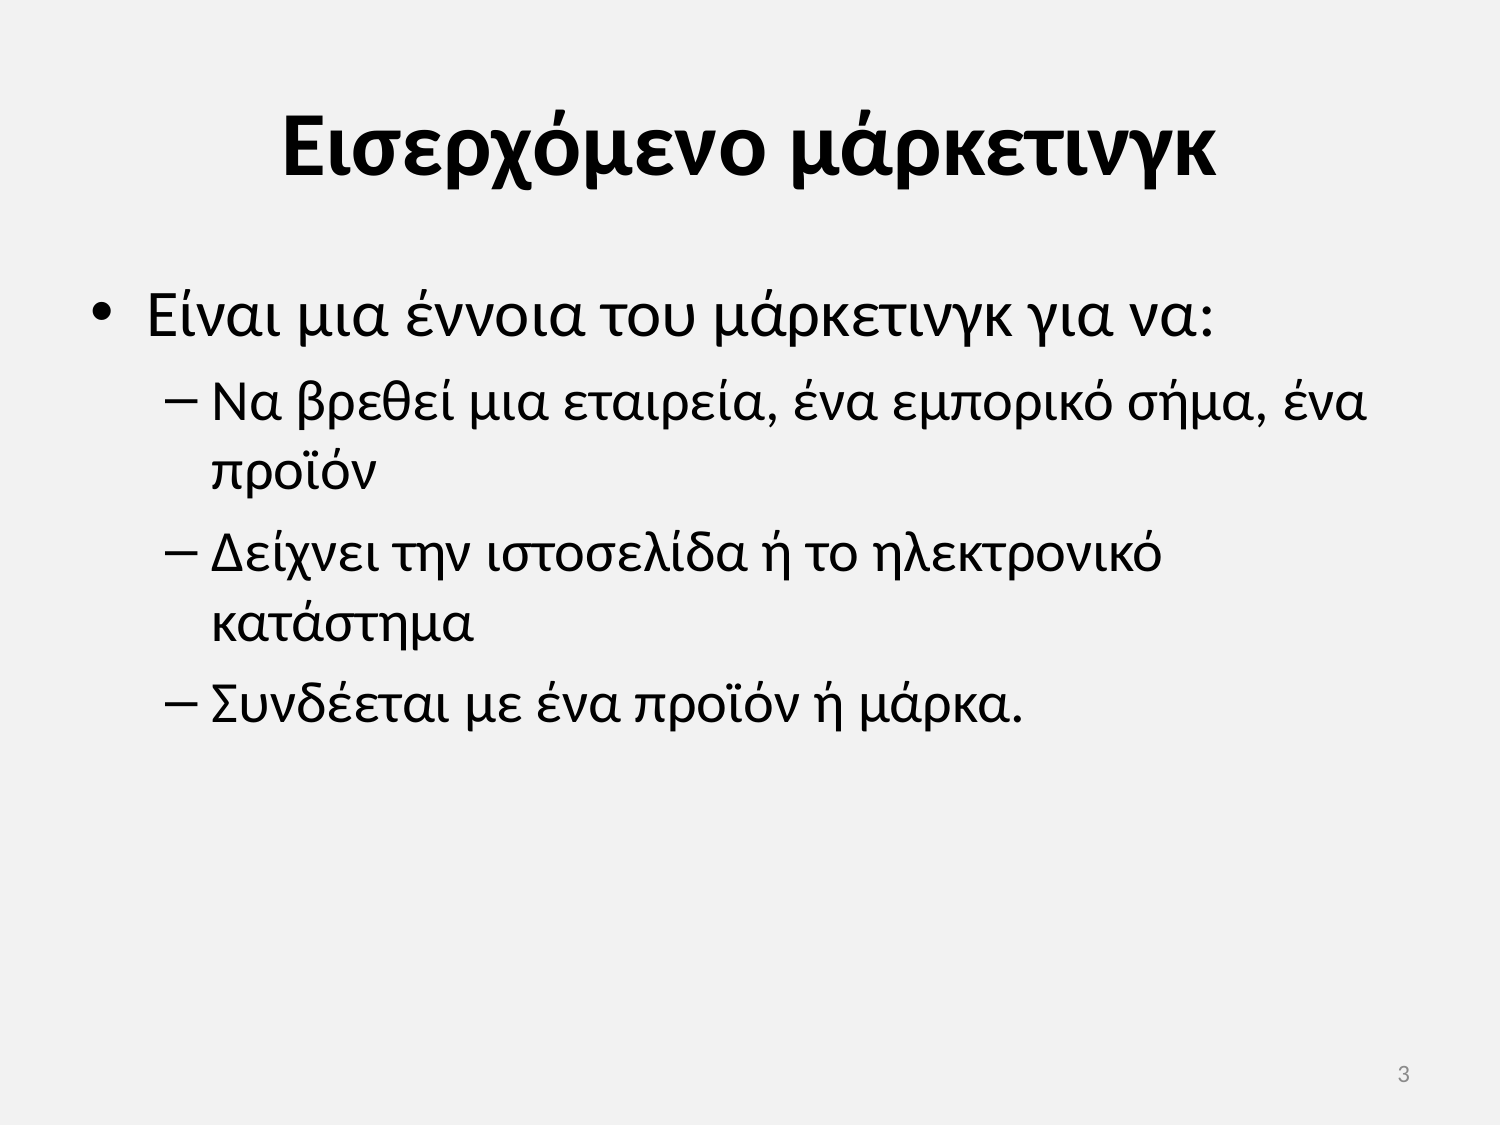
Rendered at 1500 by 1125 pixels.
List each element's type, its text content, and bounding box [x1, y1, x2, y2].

title Εισερχόμενο μάρκετινγκ [75, 45, 1425, 233]
list Είναι μια έννοια του μάρκετινγκ για να: Να βρεθεί μια εταιρεία, ένα εμπορικό σήμα, ένα προϊόν Δείχνει την ιστοσελίδα ή το ηλεκτρονικό κατάστημα Συνδέεται με ένα προϊόν ή μάρκα. [75, 262, 1425, 1005]
slide_number 3 [1074, 1042, 1425, 1103]
